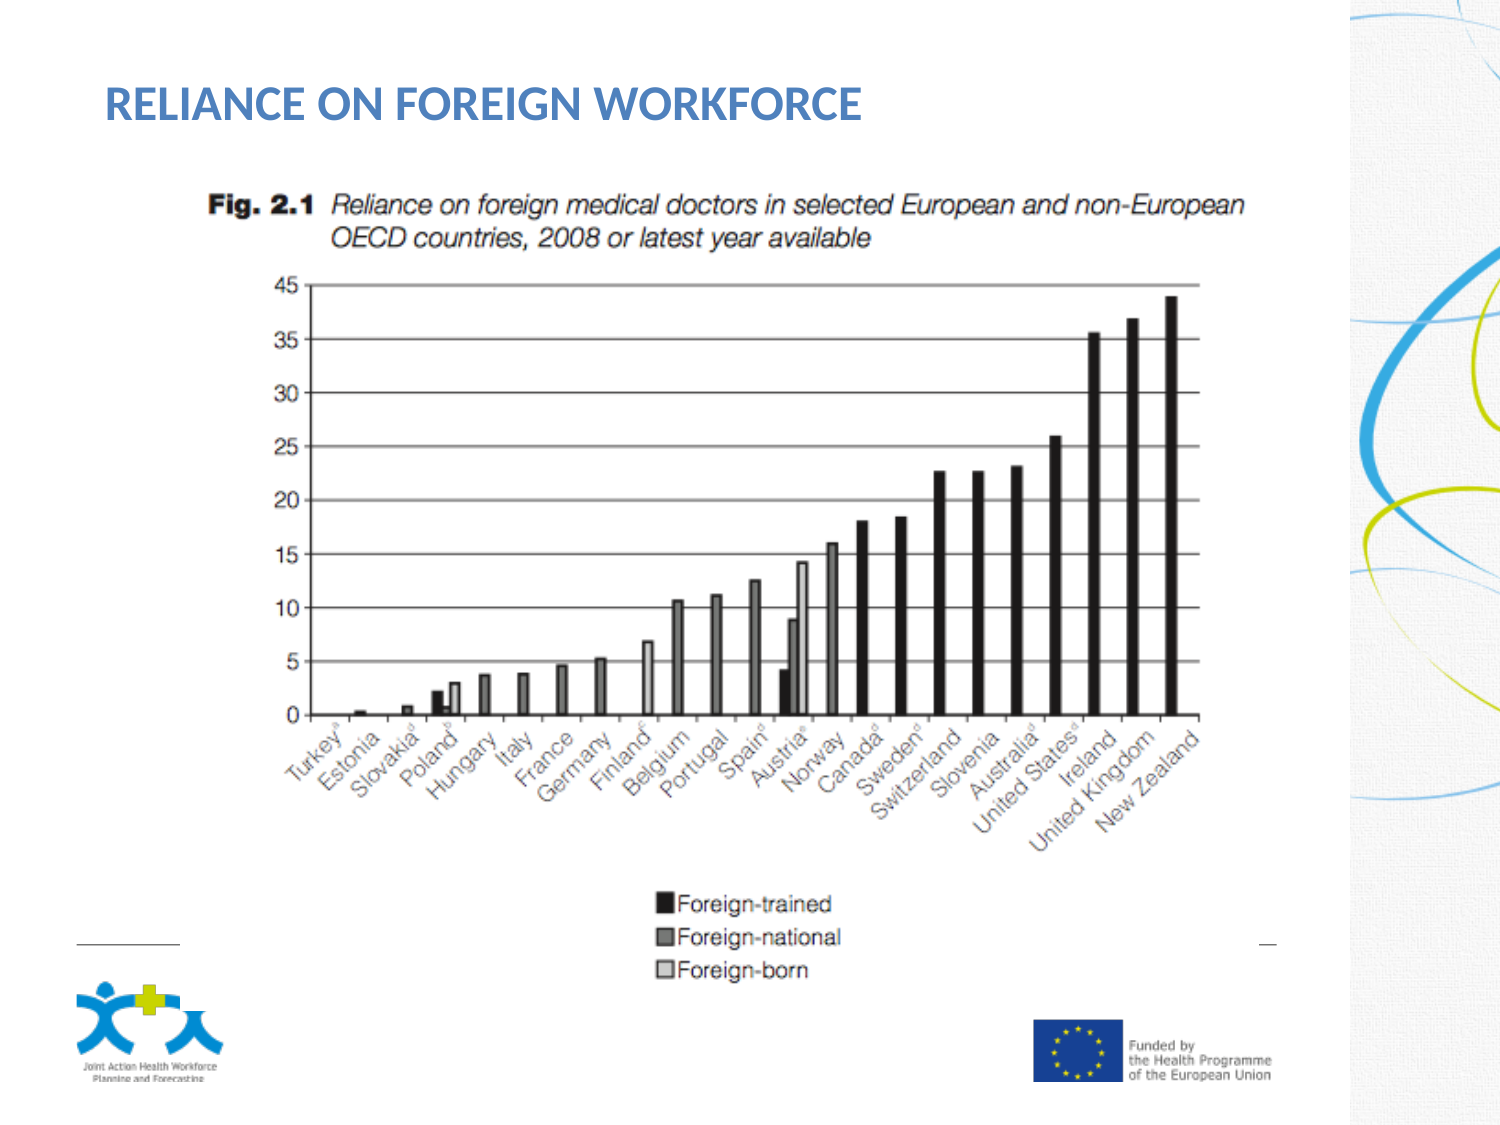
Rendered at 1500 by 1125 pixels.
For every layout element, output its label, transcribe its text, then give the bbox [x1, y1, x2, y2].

picture [180, 168, 1260, 1011]
text_box RELIANCE ON FOREIGN WORKFORCE [90, 62, 878, 138]
